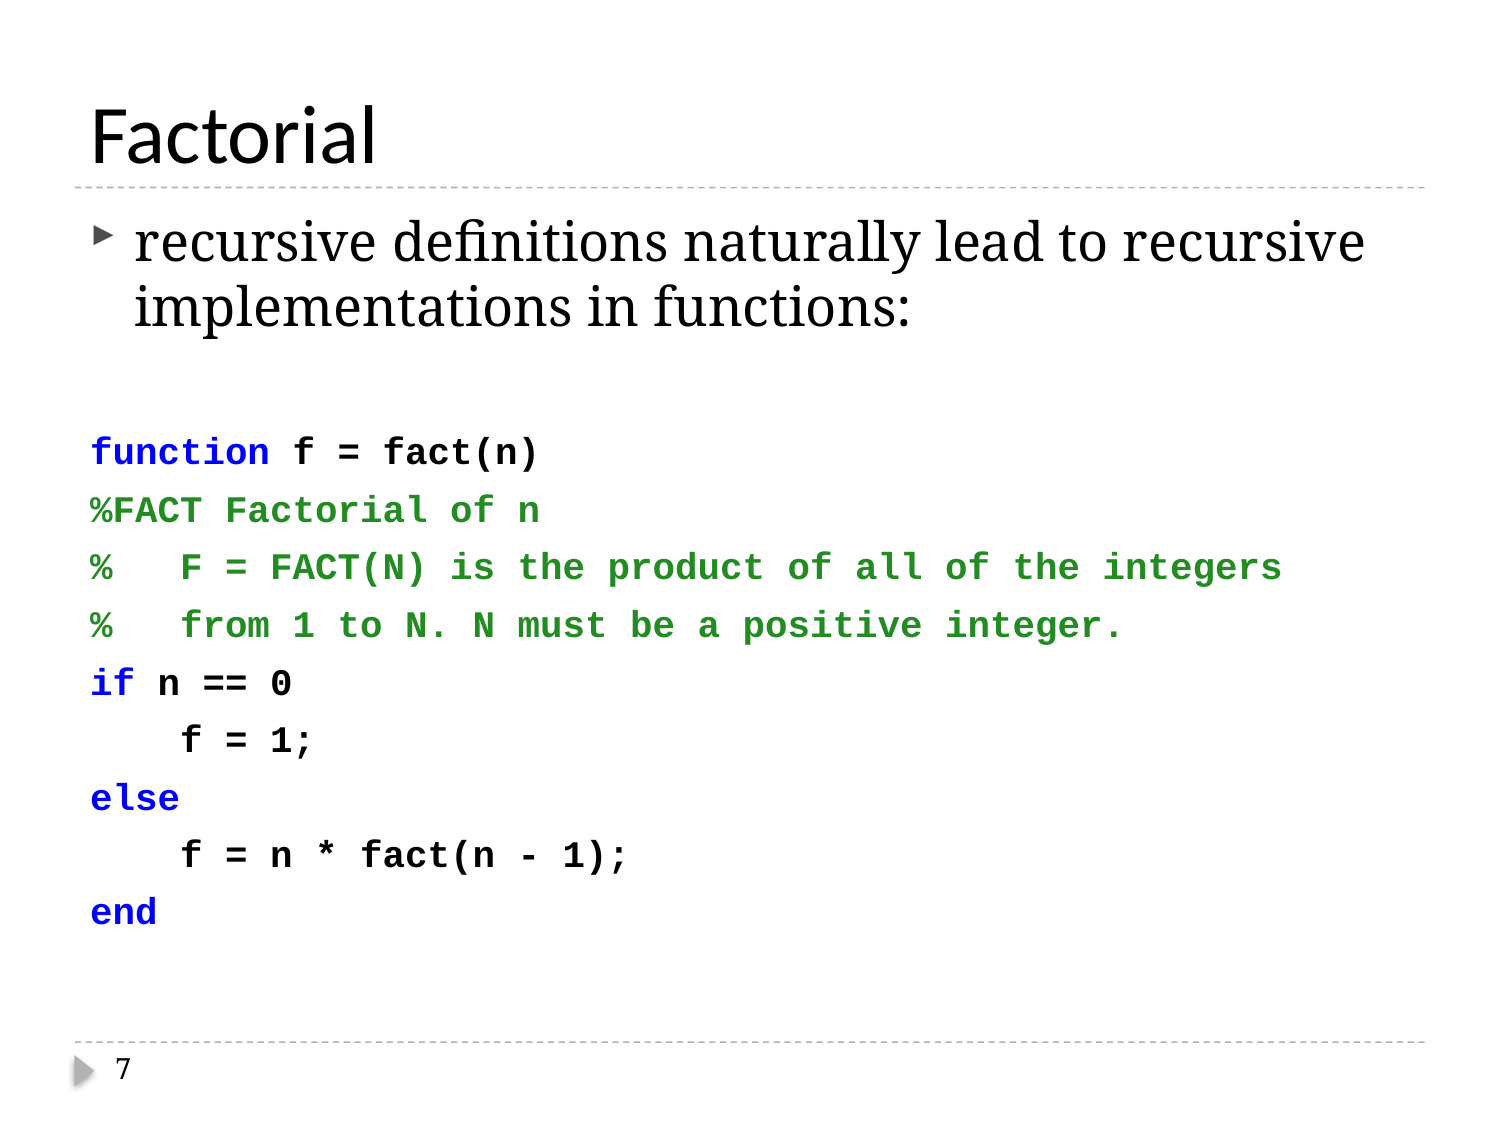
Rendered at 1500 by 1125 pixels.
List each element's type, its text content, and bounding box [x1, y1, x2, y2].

list recursive definitions naturally lead to recursive implementations in functions: function f = fact(n) %FACT Factorial of n % F = FACT(N) is the product of all of the integers % from 1 to N. N must be a positive integer. if n == 0 f = 1; else f = n * fact(n - 1); end [74, 199, 1426, 1011]
slide_number 7 [100, 1042, 426, 1103]
title Factorial [74, 24, 1426, 188]
